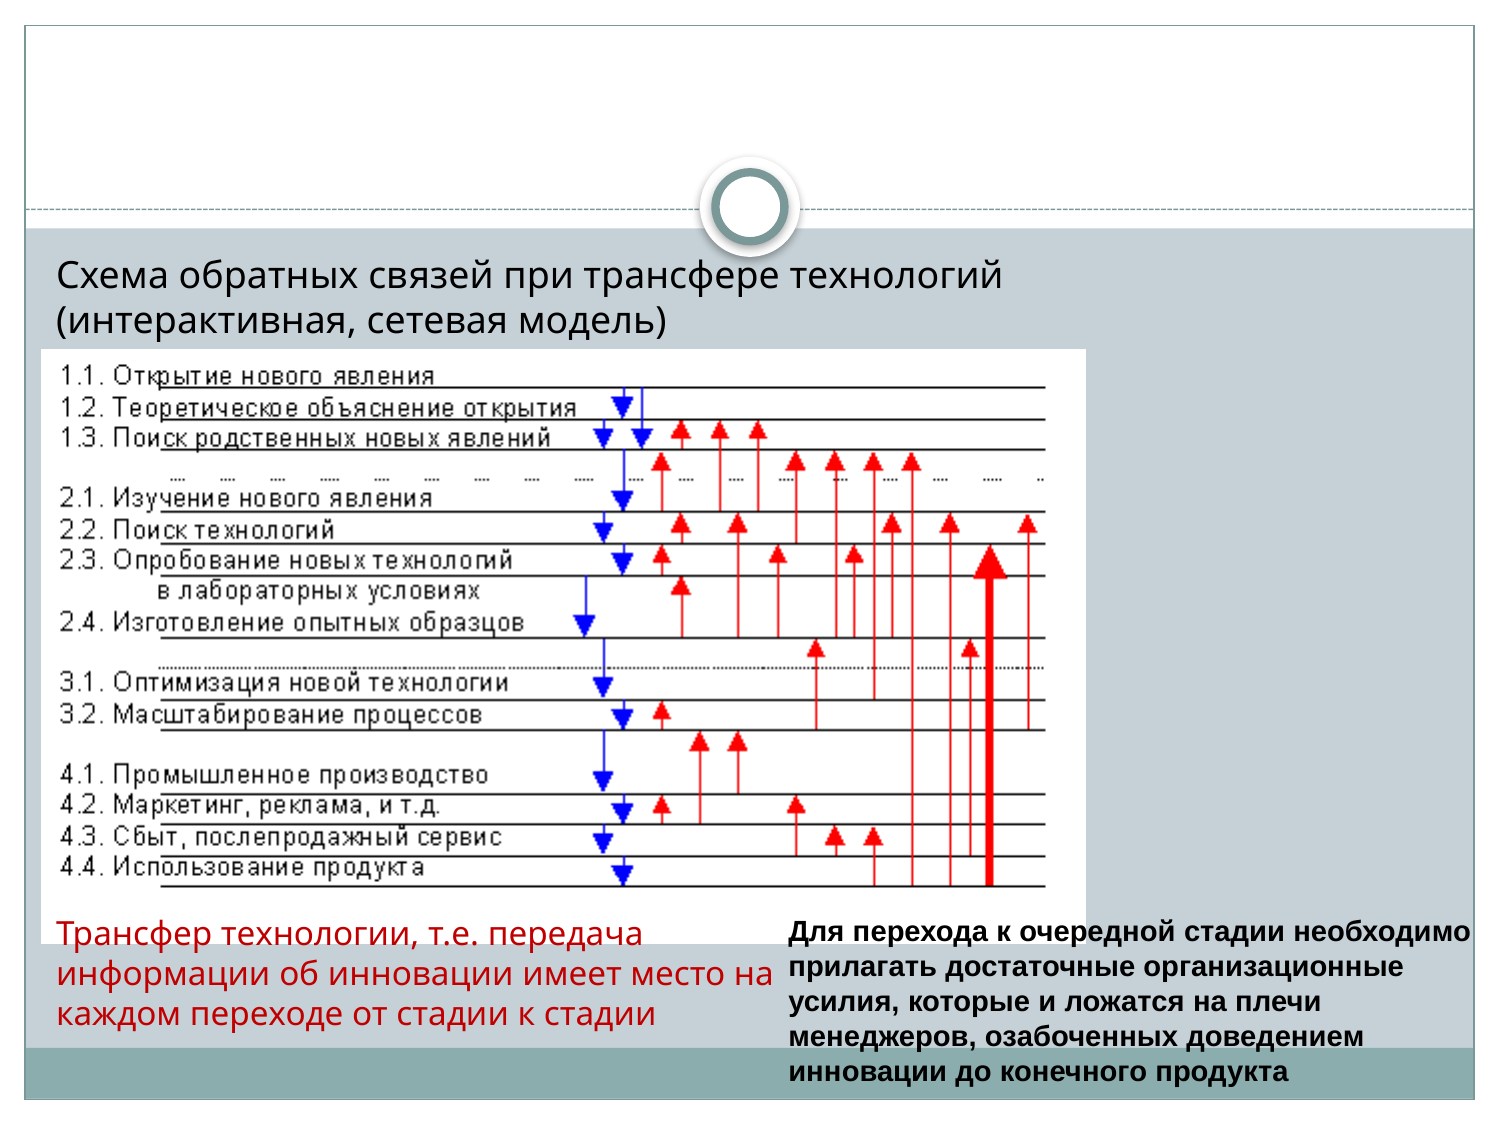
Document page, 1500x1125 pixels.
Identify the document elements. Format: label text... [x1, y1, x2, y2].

text_box Трансфер технологии, т.е. передача информации об инновации имеет место на каждом переходе от стадии к стадии [41, 953, 773, 1040]
text_box Для перехода к очередной стадии необходимо прилагать достаточные организационные усилия, которые и ложатся на плечи менеджеров, озабоченных доведением инновации до конечного продукта [773, 905, 1500, 1095]
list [40, 349, 1086, 945]
text_box Схема обратных связей при трансфере технологий (интерактивная, сетевая модель) [41, 243, 1128, 349]
